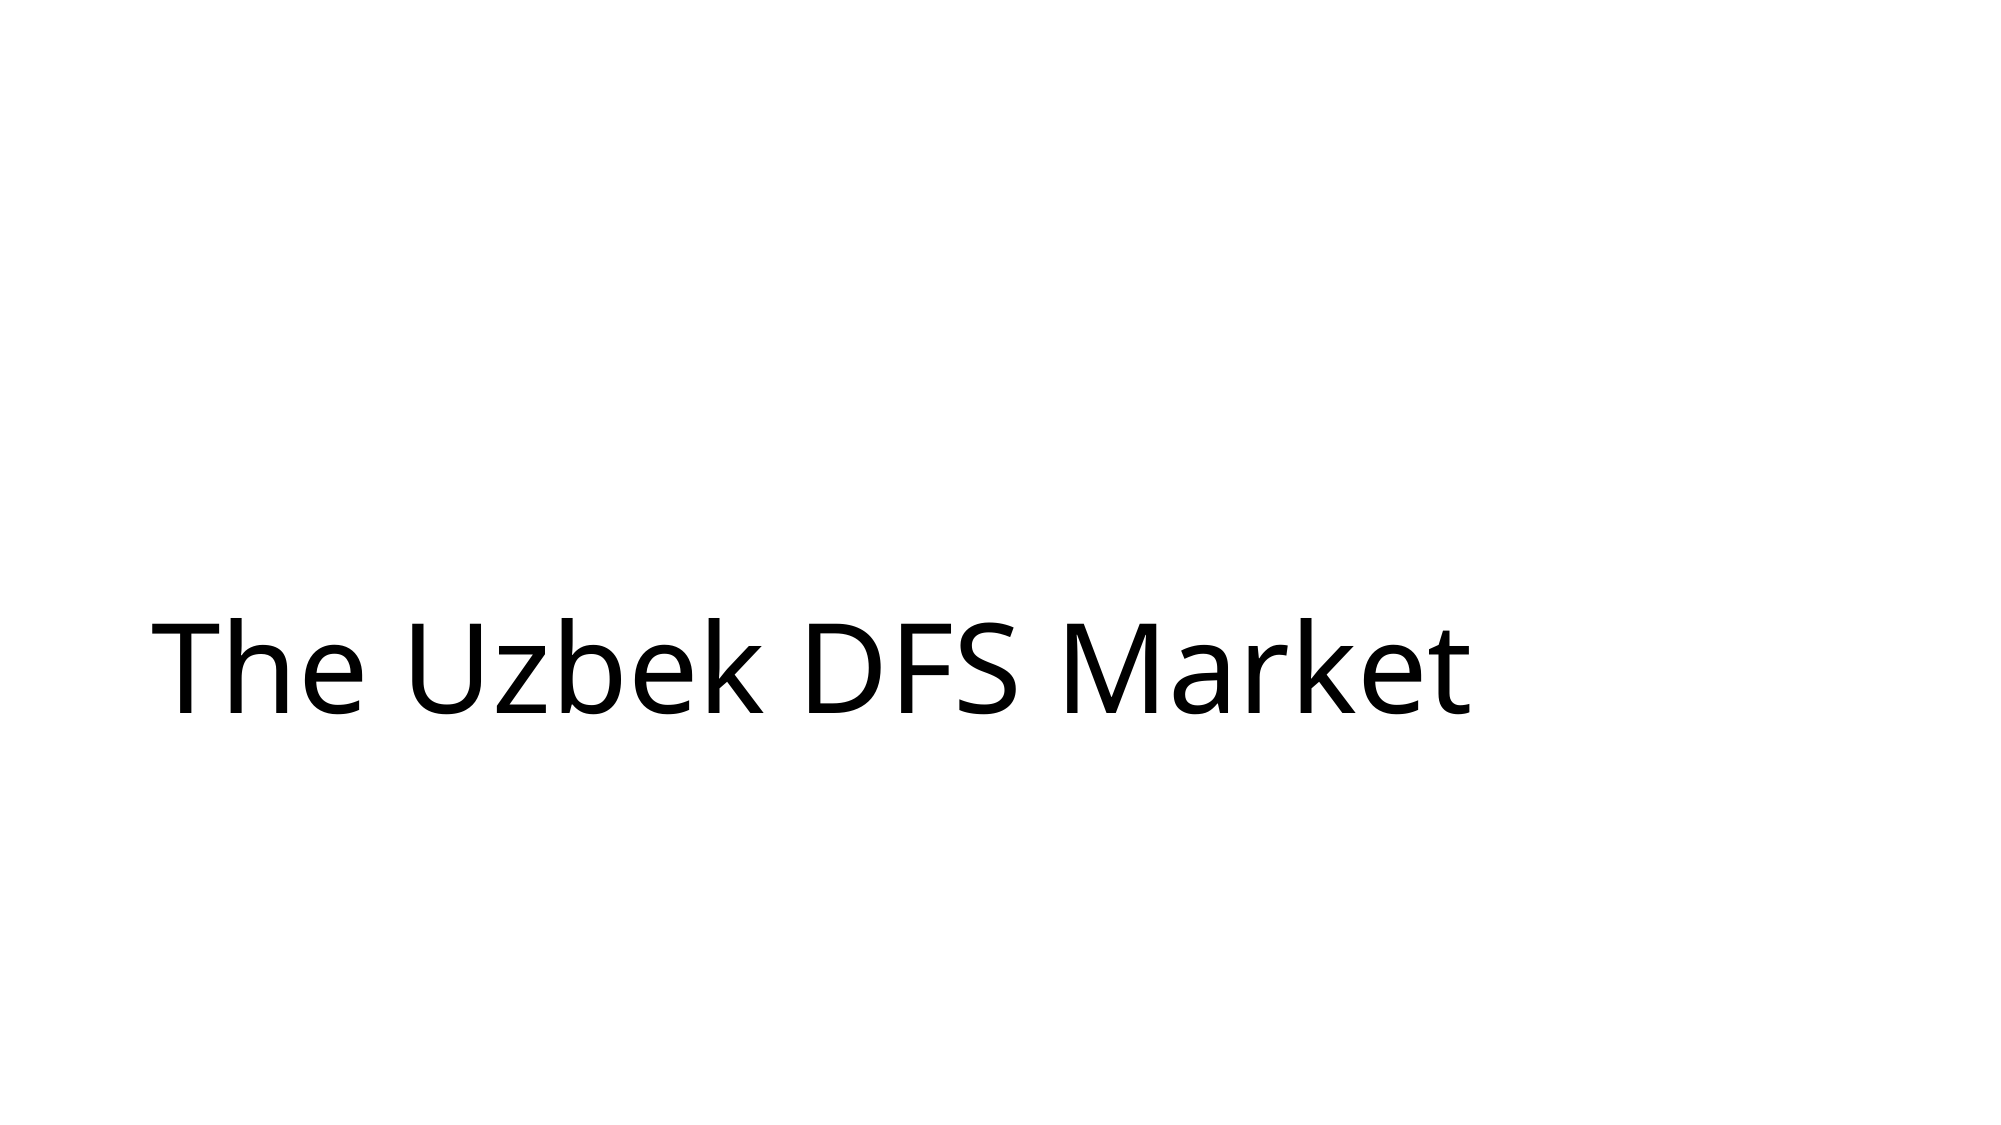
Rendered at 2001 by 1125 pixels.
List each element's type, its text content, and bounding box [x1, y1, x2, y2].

title The Uzbek DFS Market [136, 280, 1862, 749]
